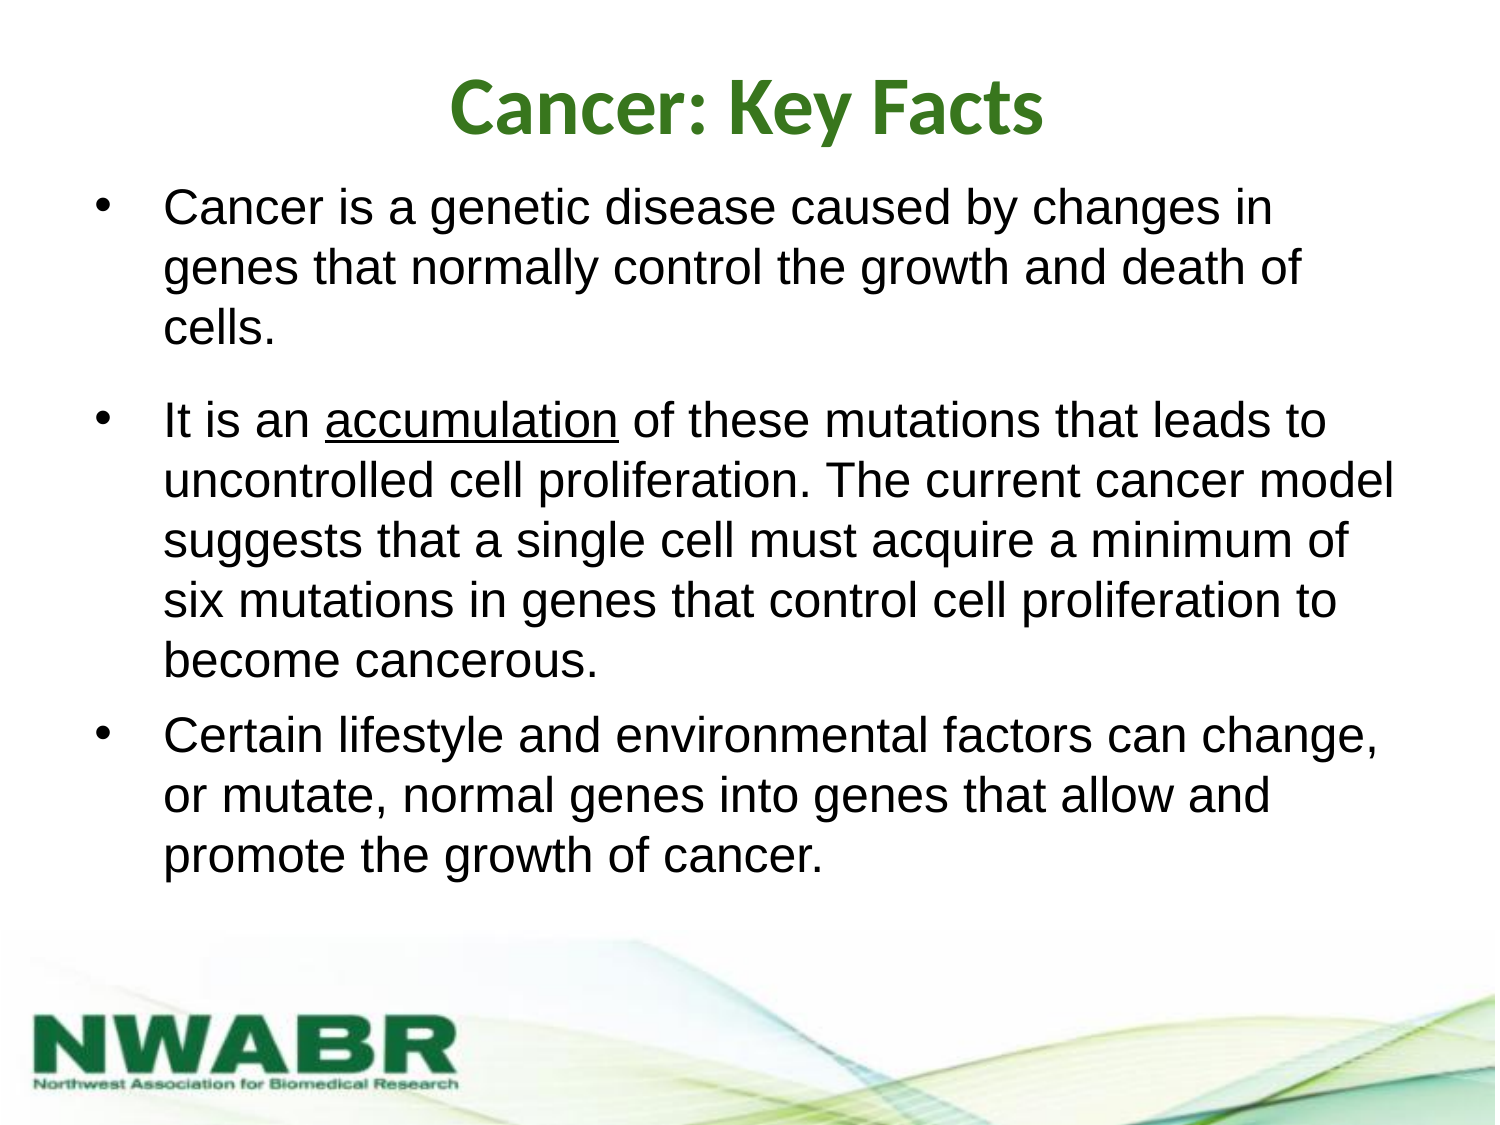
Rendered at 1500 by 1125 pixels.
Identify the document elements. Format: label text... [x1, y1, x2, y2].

title Cancer: Key Facts [73, 23, 1423, 167]
list Cancer is a genetic disease caused by changes in genes that normally control the growth and death of cells. It is an accumulation of these mutations that leads to uncontrolled cell proliferation. The current cancer model suggests that a single cell must acquire a minimum of six mutations in genes that control cell proliferation to become cancerous. Certain lifestyle and environmental factors can change, or mutate, normal genes into genes that allow and promote the growth of cancer. [73, 167, 1423, 929]
picture [0, 930, 1496, 1125]
